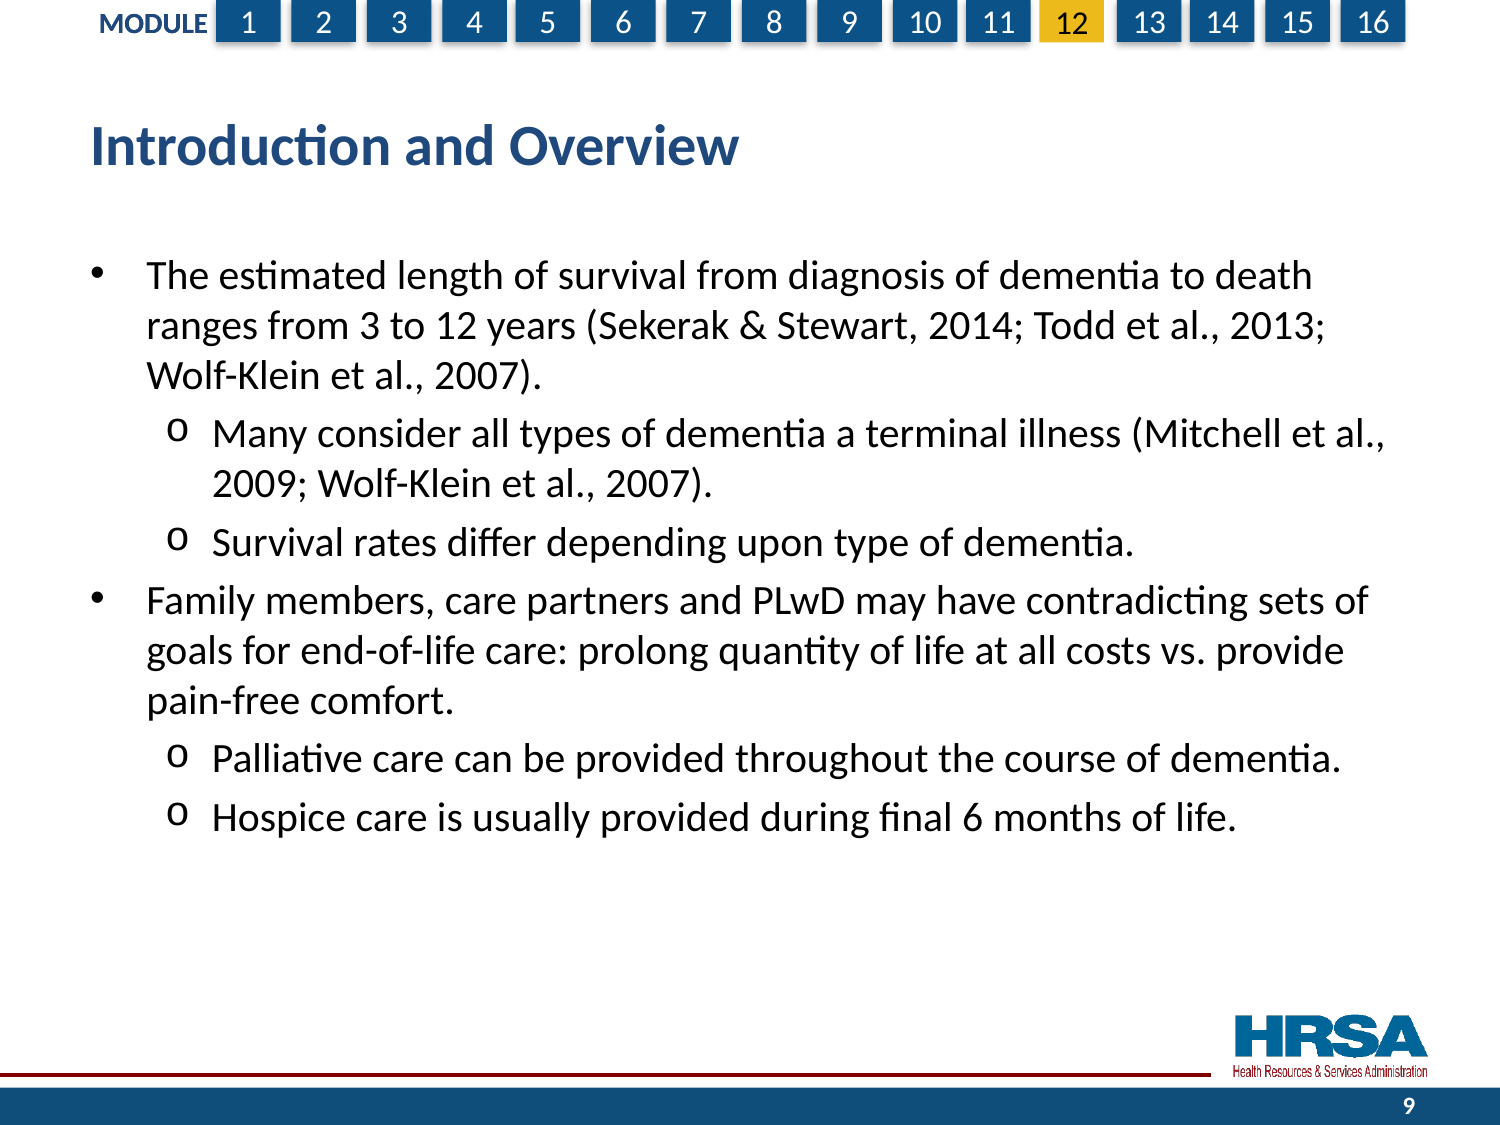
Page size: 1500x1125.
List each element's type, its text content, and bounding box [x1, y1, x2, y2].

title Introduction and Overview [75, 97, 1425, 188]
list The estimated length of survival from diagnosis of dementia to death ranges from 3 to 12 years (Sekerak & Stewart, 2014; Todd et al., 2013; Wolf-Klein et al., 2007). Many consider all types of dementia a terminal illness (Mitchell et al., 2009; Wolf-Klein et al., 2007). Survival rates differ depending upon type of dementia. Family members, care partners and PLwD may have contradicting sets of goals for end-of-life care: prolong quantity of life at all costs vs. provide pain-free comfort. Palliative care can be provided throughout the course of dementia. Hospice care is usually provided during final 6 months of life. [75, 239, 1425, 885]
picture [1210, 1002, 1450, 1083]
